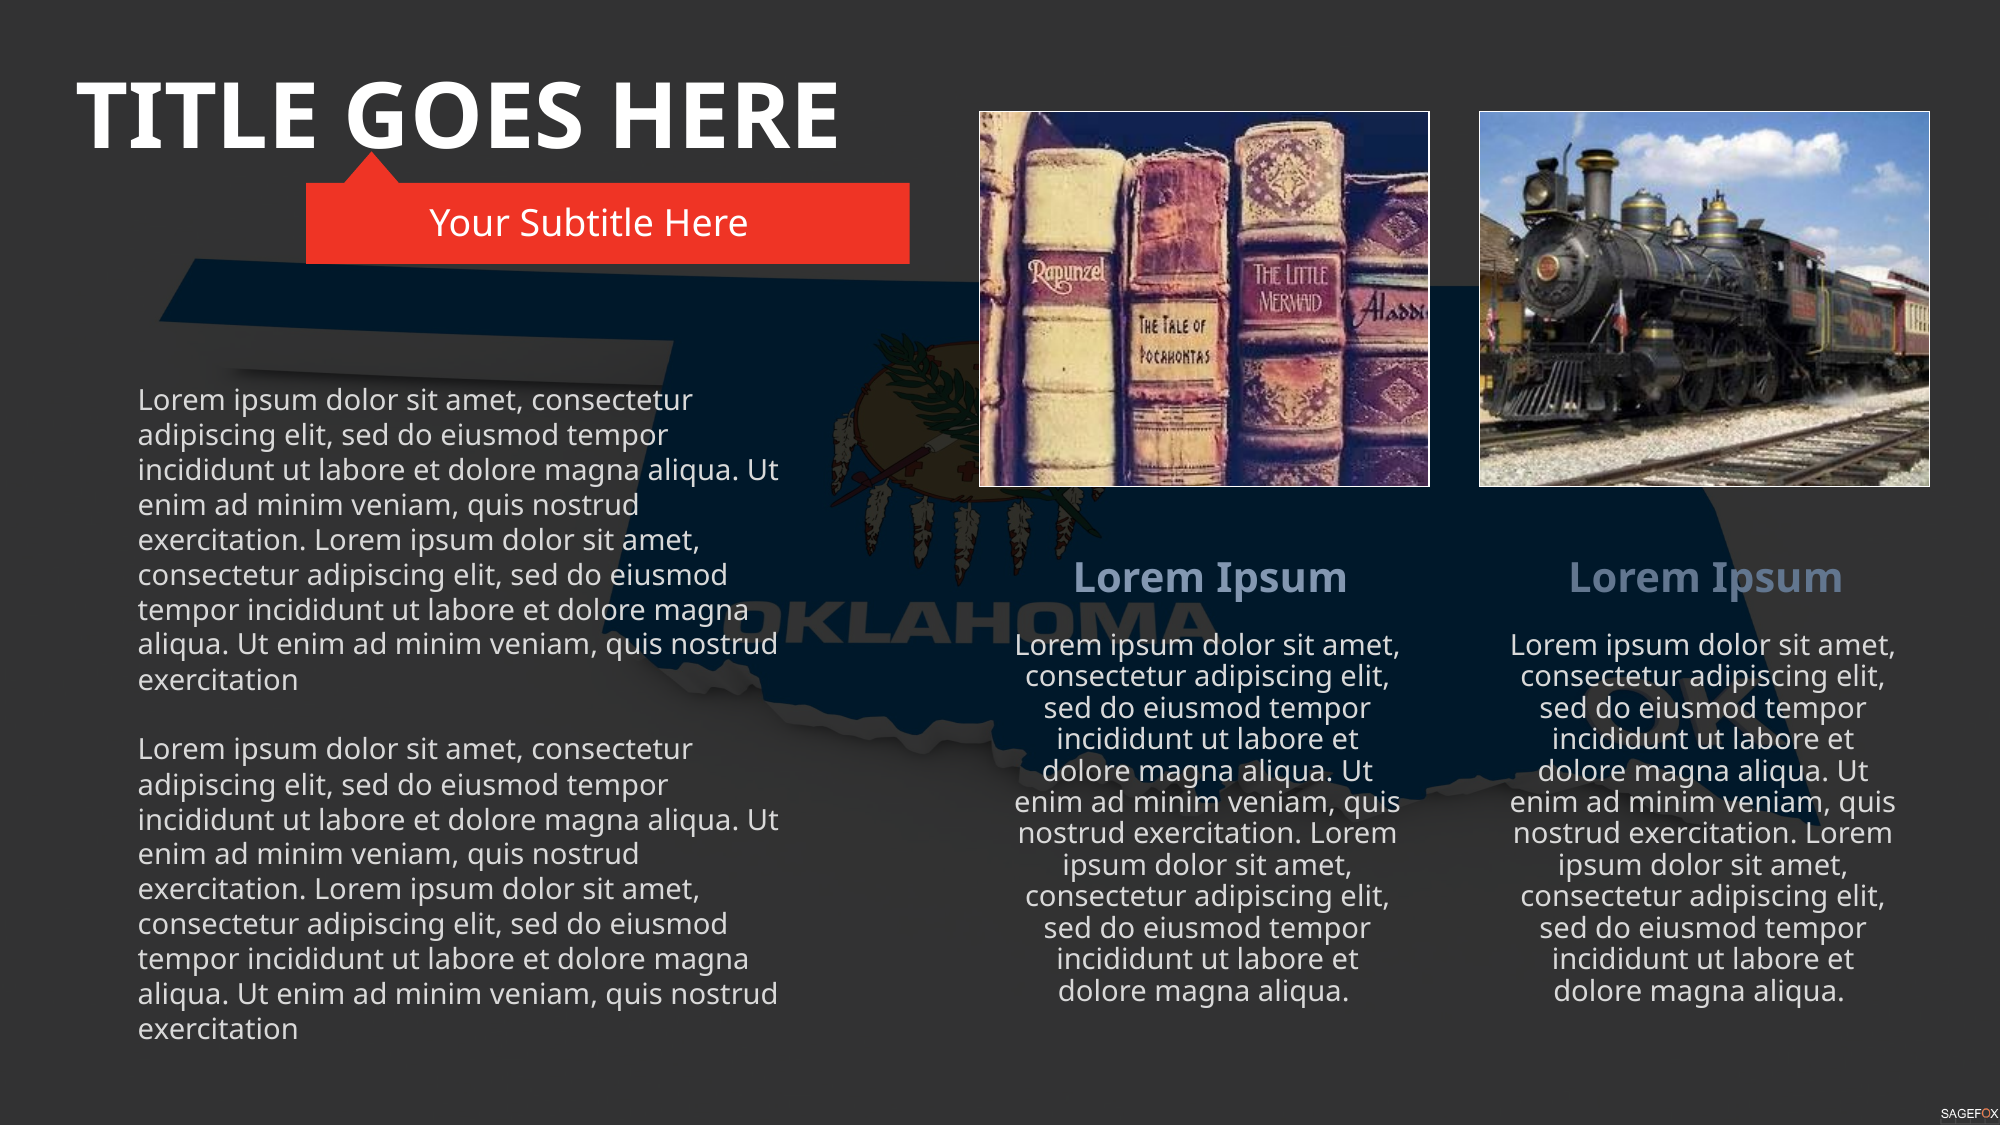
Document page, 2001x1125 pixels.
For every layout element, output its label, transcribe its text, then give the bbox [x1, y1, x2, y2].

text_box Lorem ipsum dolor sit amet, consectetur adipiscing elit, sed do eiusmod tempor incididunt ut labore et dolore magna aliqua. Ut enim ad minim veniam, quis nostrud exercitation. Lorem ipsum dolor sit amet, consectetur adipiscing elit, sed do eiusmod tempor incididunt ut labore et dolore magna aliqua. Ut enim ad minim veniam, quis nostrud exercitation Lorem ipsum dolor sit amet, consectetur adipiscing elit, sed do eiusmod tempor incididunt ut labore et dolore magna aliqua. Ut enim ad minim veniam, quis nostrud exercitation. Lorem ipsum dolor sit amet, consectetur adipiscing elit, sed do eiusmod tempor incididunt ut labore et dolore magna aliqua. Ut enim ad minim veniam, quis nostrud exercitation [122, 373, 798, 1125]
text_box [1509, 543, 1900, 1006]
text_box [978, 110, 1430, 487]
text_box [306, 151, 910, 264]
text_box [1478, 110, 1930, 487]
picture [0, 0, 2001, 1125]
text_box TITLE GOES HERE [60, 49, 965, 175]
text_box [1013, 543, 1404, 1006]
